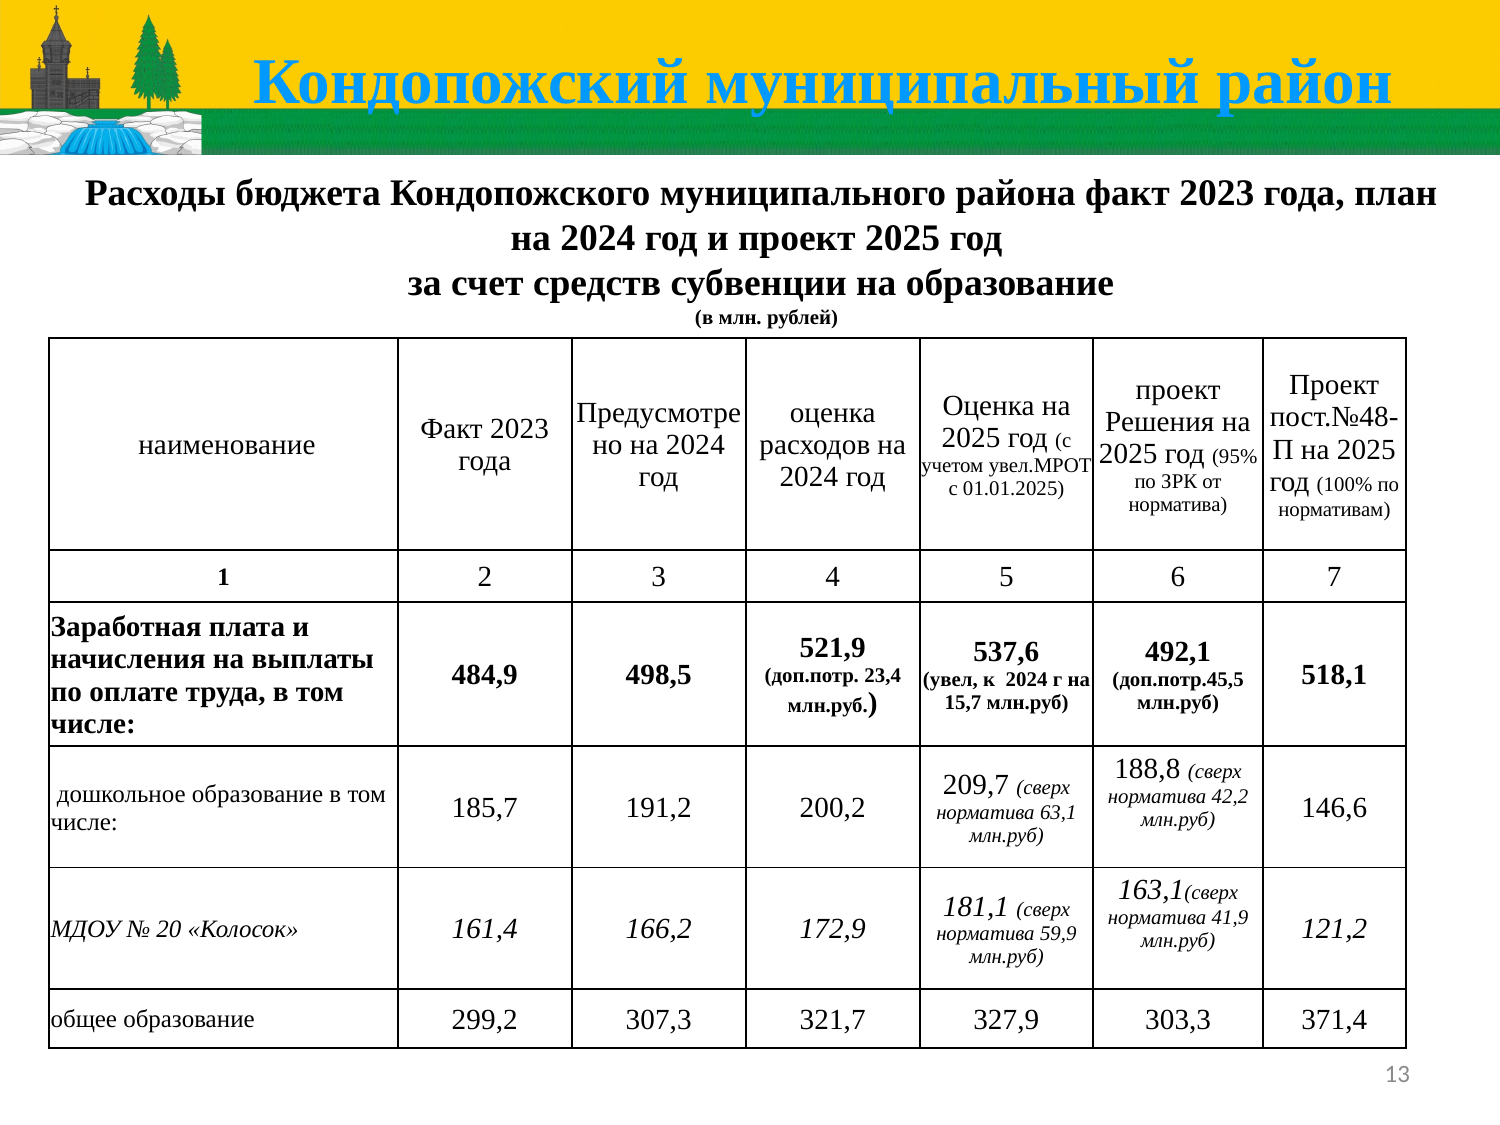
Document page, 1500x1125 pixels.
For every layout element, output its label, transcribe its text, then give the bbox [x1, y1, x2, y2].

table_cell 321,7 [747, 990, 919, 1047]
table_cell 303,3 [1094, 990, 1262, 1047]
table_cell 121,2 [1264, 868, 1405, 988]
table_cell 209,7 (сверх норматива 63,1 млн.руб) [921, 747, 1092, 867]
table_cell 163,1(сверх норматива 41,9 млн.руб) [1094, 868, 1262, 988]
table_cell 537,6 (увел, к 2024 г на 15,7 млн.руб) [921, 603, 1092, 745]
table_cell 307,3 [573, 990, 745, 1047]
table_cell 327,9 [921, 990, 1092, 1047]
table_cell 2 [399, 551, 571, 601]
table_cell МДОУ № 20 «Колосок» [50, 868, 397, 988]
table_header Факт 2023 года [399, 339, 571, 549]
table_cell 518,1 [1264, 603, 1405, 745]
table_cell 371,4 [1264, 990, 1405, 1047]
table_cell 3 [573, 551, 745, 601]
table_header Оценка на 2025 год (с учетом увел.МРОТ с 01.01.2025) [921, 339, 1092, 549]
table_cell 521,9 (доп.потр. 23,4 млн.руб.) [747, 603, 919, 745]
table_header проект Решения на 2025 год (95% по ЗРК от норматива) [1094, 339, 1262, 549]
table_cell 181,1 (сверх норматива 59,9 млн.руб) [921, 868, 1092, 988]
table_cell 146,6 [1264, 747, 1405, 867]
table_header наименование [50, 339, 397, 549]
table_header Проект пост.№48-П на 2025 год (100% по нормативам) [1264, 339, 1405, 549]
table_cell 166,2 [573, 868, 745, 988]
table_cell 172,9 [747, 868, 919, 988]
slide_number 13 [1074, 1042, 1425, 1103]
text_box Расходы бюджета Кондопожского муниципального района факт 2023 года, план на 2024 год и проект 2025 год за счет средств субвенции на образование (в млн. рублей) [46, 160, 1476, 336]
table_cell 299,2 [399, 990, 571, 1047]
table_cell 188,8 (сверх норматива 42,2 млн.руб) [1094, 747, 1262, 867]
table_cell 161,4 [399, 868, 571, 988]
table_cell 4 [747, 551, 919, 601]
table_cell 185,7 [399, 747, 571, 867]
table_cell 484,9 [399, 603, 571, 745]
table_cell 6 [1094, 551, 1262, 601]
table_cell дошкольное образование в том числе: [50, 747, 397, 867]
table_cell 1 [50, 551, 397, 601]
table_cell 492,1 (доп.потр.45,5 млн.руб) [1094, 603, 1262, 745]
table_cell Заработная плата и начисления на выплаты по оплате труда, в том числе: [50, 603, 397, 745]
table_cell 5 [921, 551, 1092, 601]
table_cell общее образование [50, 990, 397, 1047]
table_header Предусмотрено на 2024 год [573, 339, 745, 549]
table_cell 7 [1264, 551, 1405, 601]
table_cell 200,2 [747, 747, 919, 867]
table_cell 191,2 [573, 747, 745, 867]
table_cell 498,5 [573, 603, 745, 745]
text_box Кондопожский муниципальный район [0, 0, 1500, 155]
table_header оценка расходов на 2024 год [747, 339, 919, 549]
